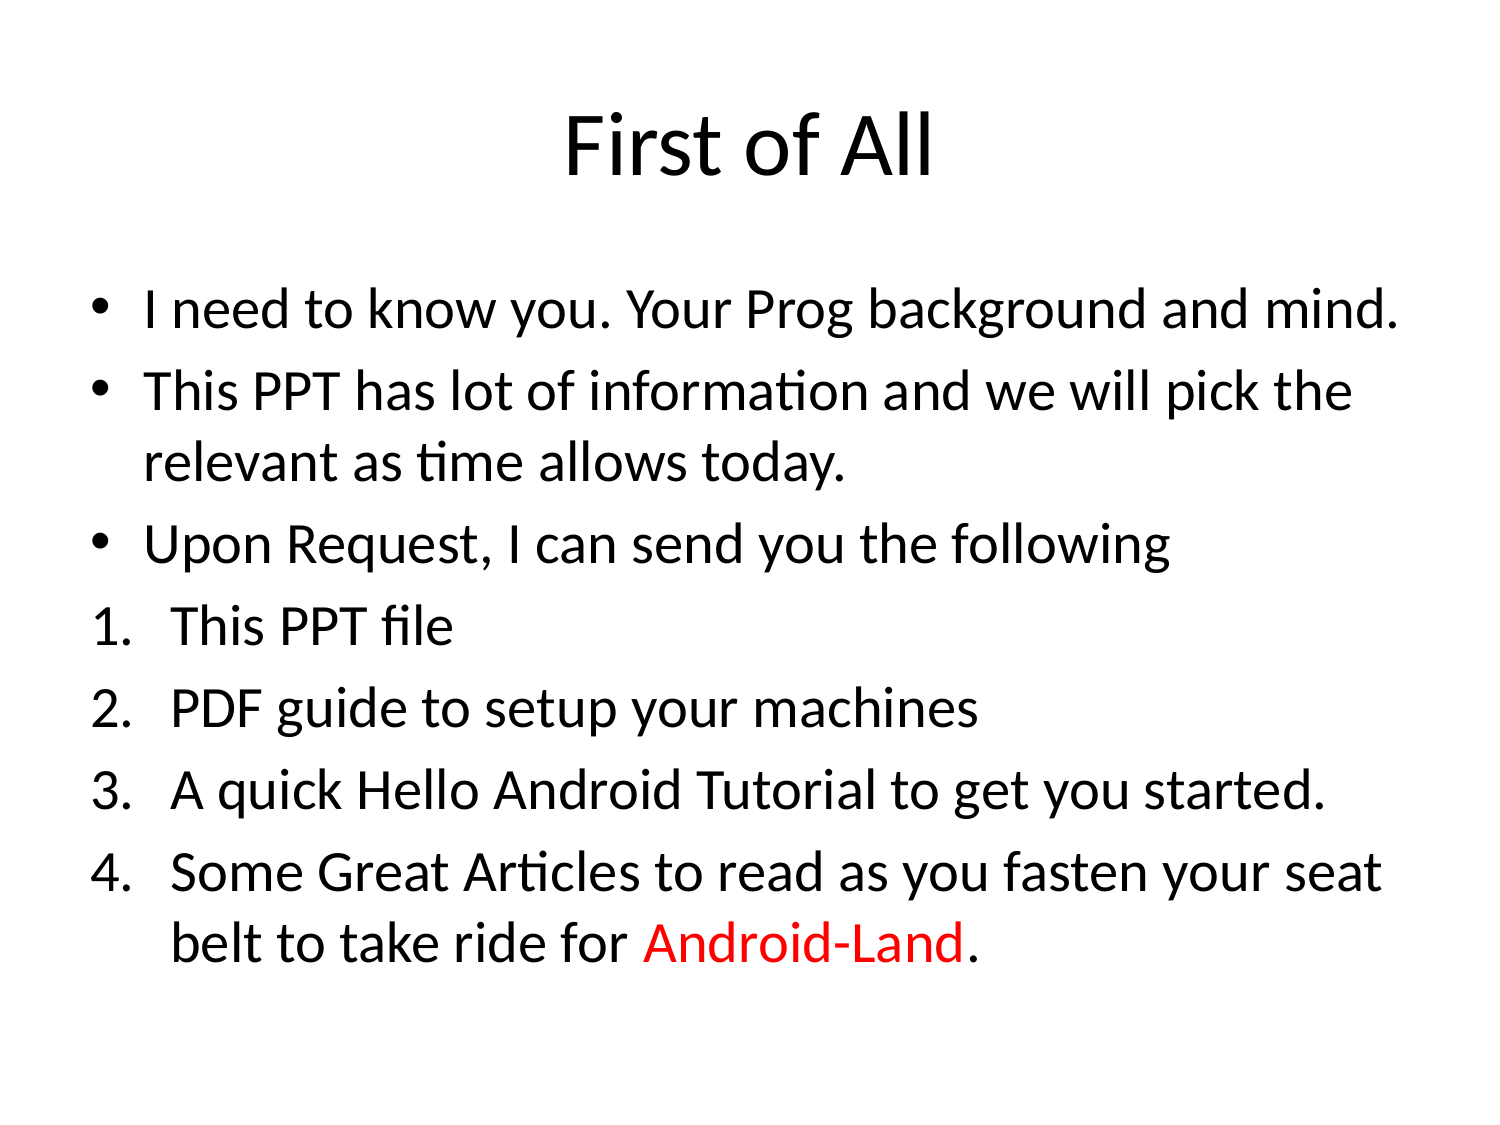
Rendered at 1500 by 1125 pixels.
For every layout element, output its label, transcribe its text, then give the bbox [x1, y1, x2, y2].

list I need to know you. Your Prog background and mind. This PPT has lot of information and we will pick the relevant as time allows today. Upon Request, I can send you the following This PPT file PDF guide to setup your machines A quick Hello Android Tutorial to get you started. Some Great Articles to read as you fasten your seat belt to take ride for Android-Land. [75, 262, 1425, 1005]
title First of All [75, 45, 1425, 233]
